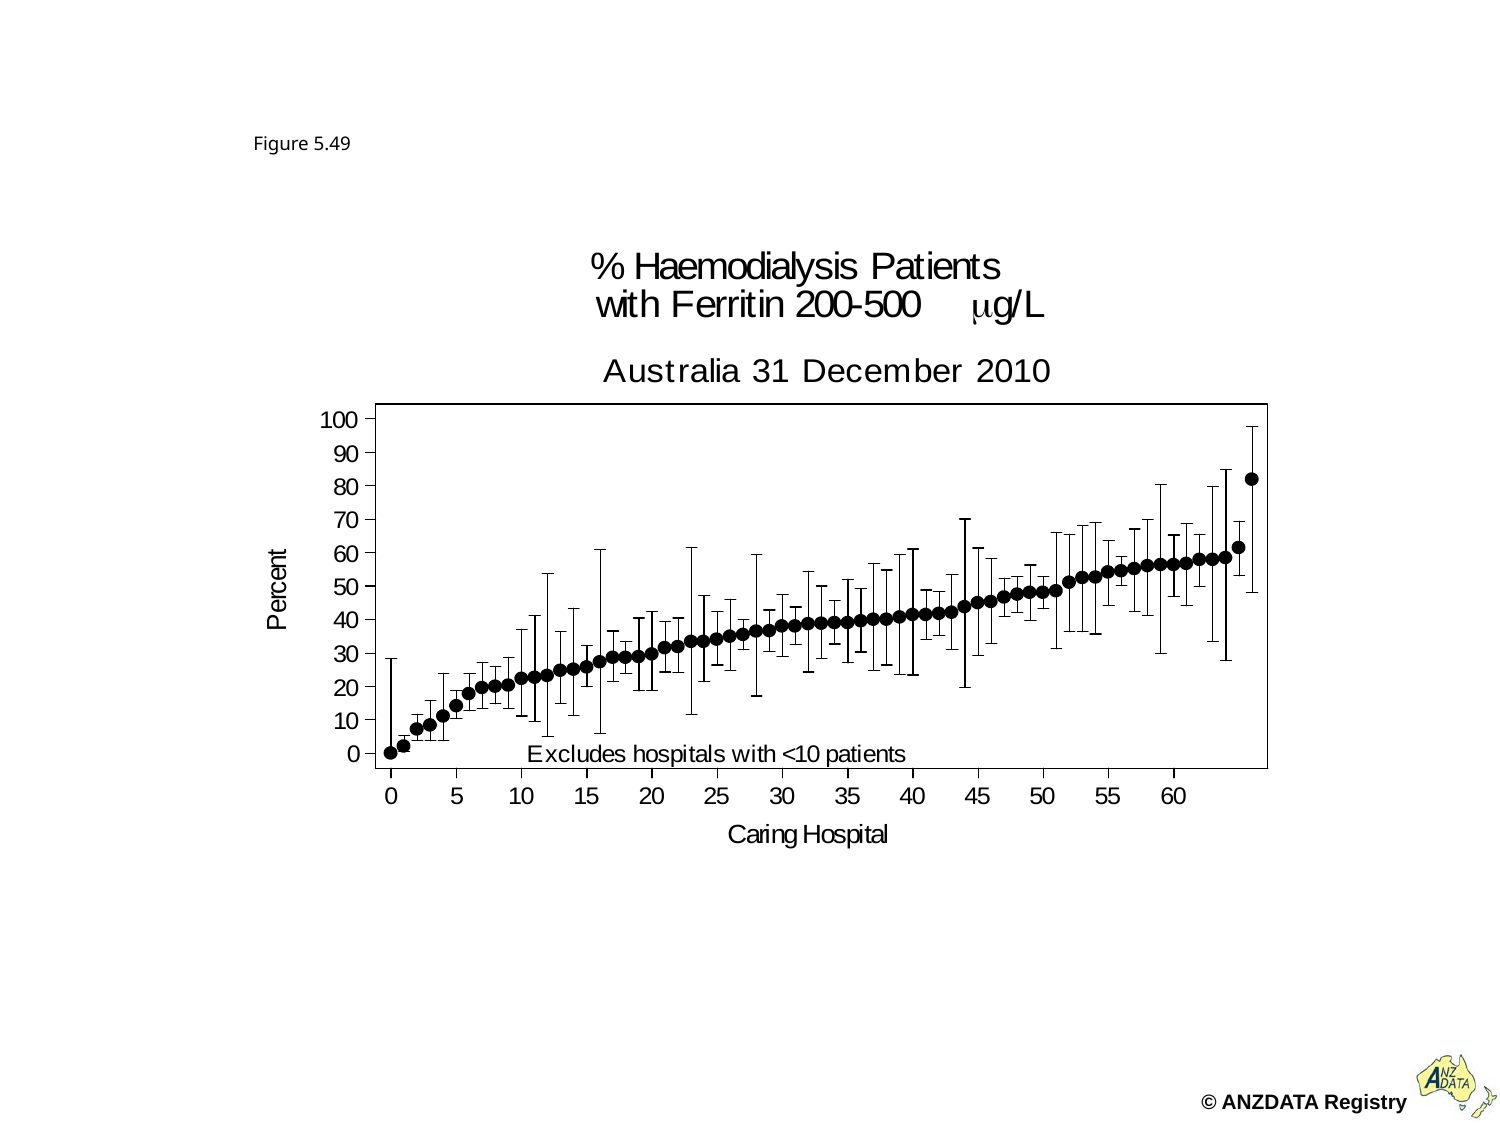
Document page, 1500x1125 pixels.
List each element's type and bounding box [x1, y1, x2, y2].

text_box [218, 125, 1294, 894]
picture [1411, 1049, 1500, 1125]
